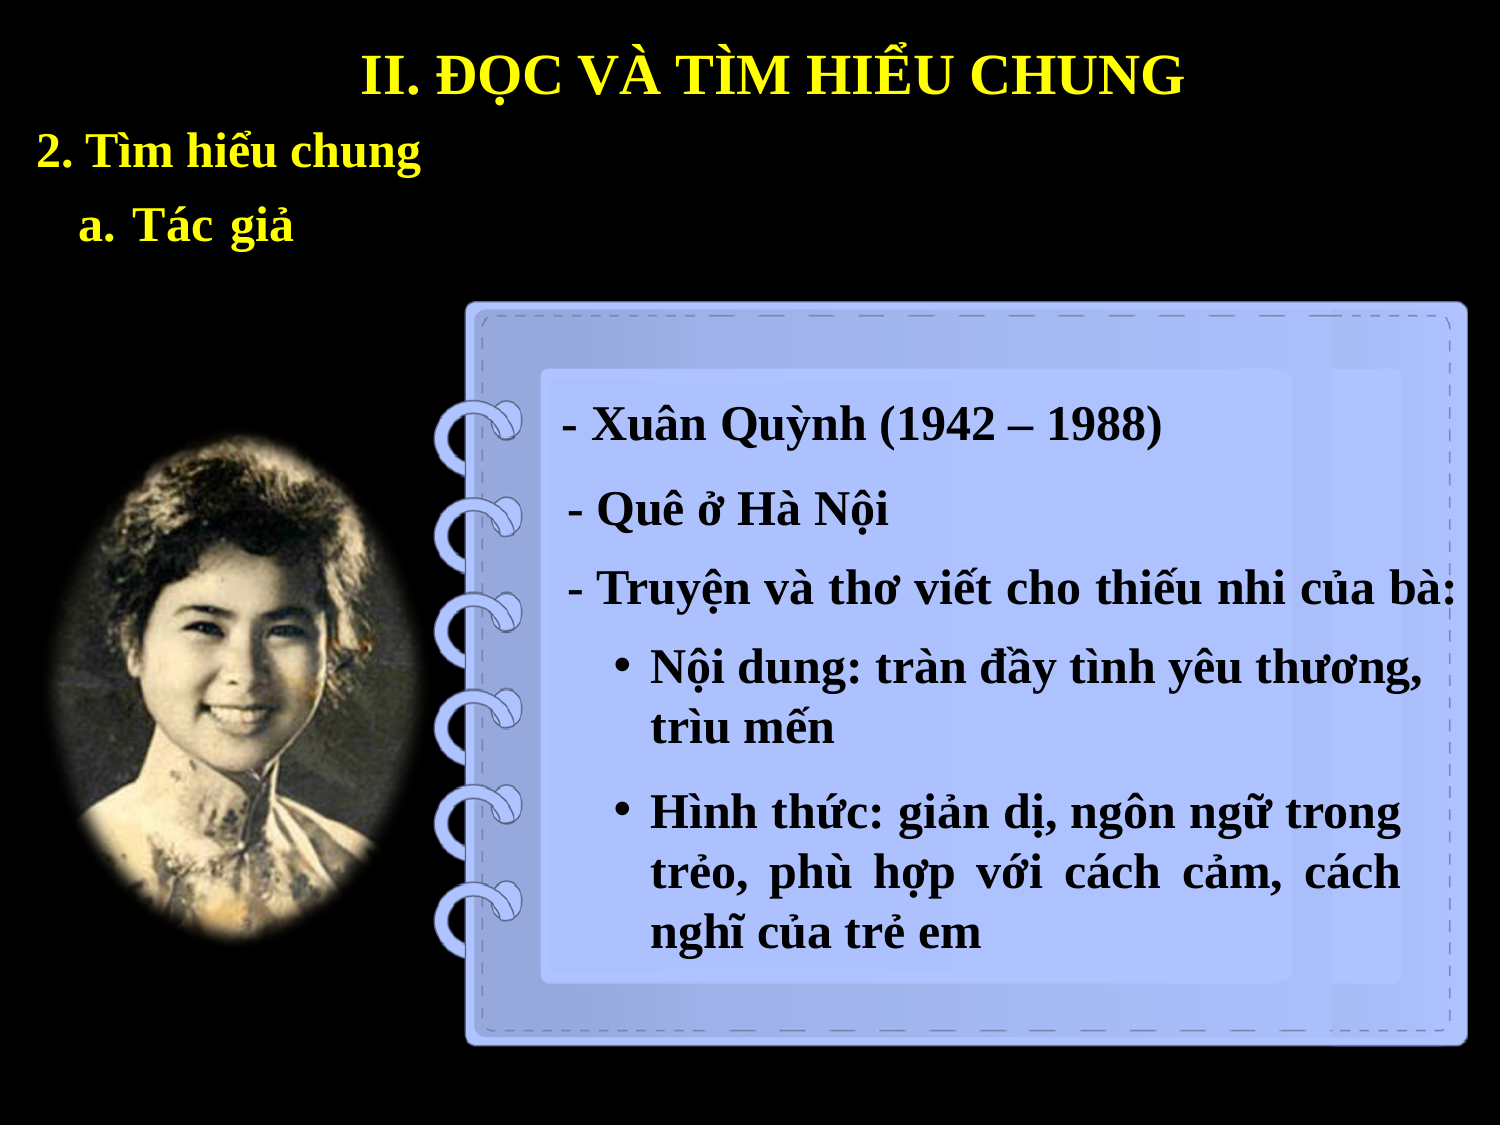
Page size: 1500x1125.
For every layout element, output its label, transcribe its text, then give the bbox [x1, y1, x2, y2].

text_box 2. Tìm hiểu chung [21, 110, 437, 185]
text_box II. ĐỌC VÀ TÌM HIỂU CHUNG [346, 28, 1216, 114]
picture [36, 301, 1475, 1061]
text_box a. Tác giả [63, 184, 310, 259]
